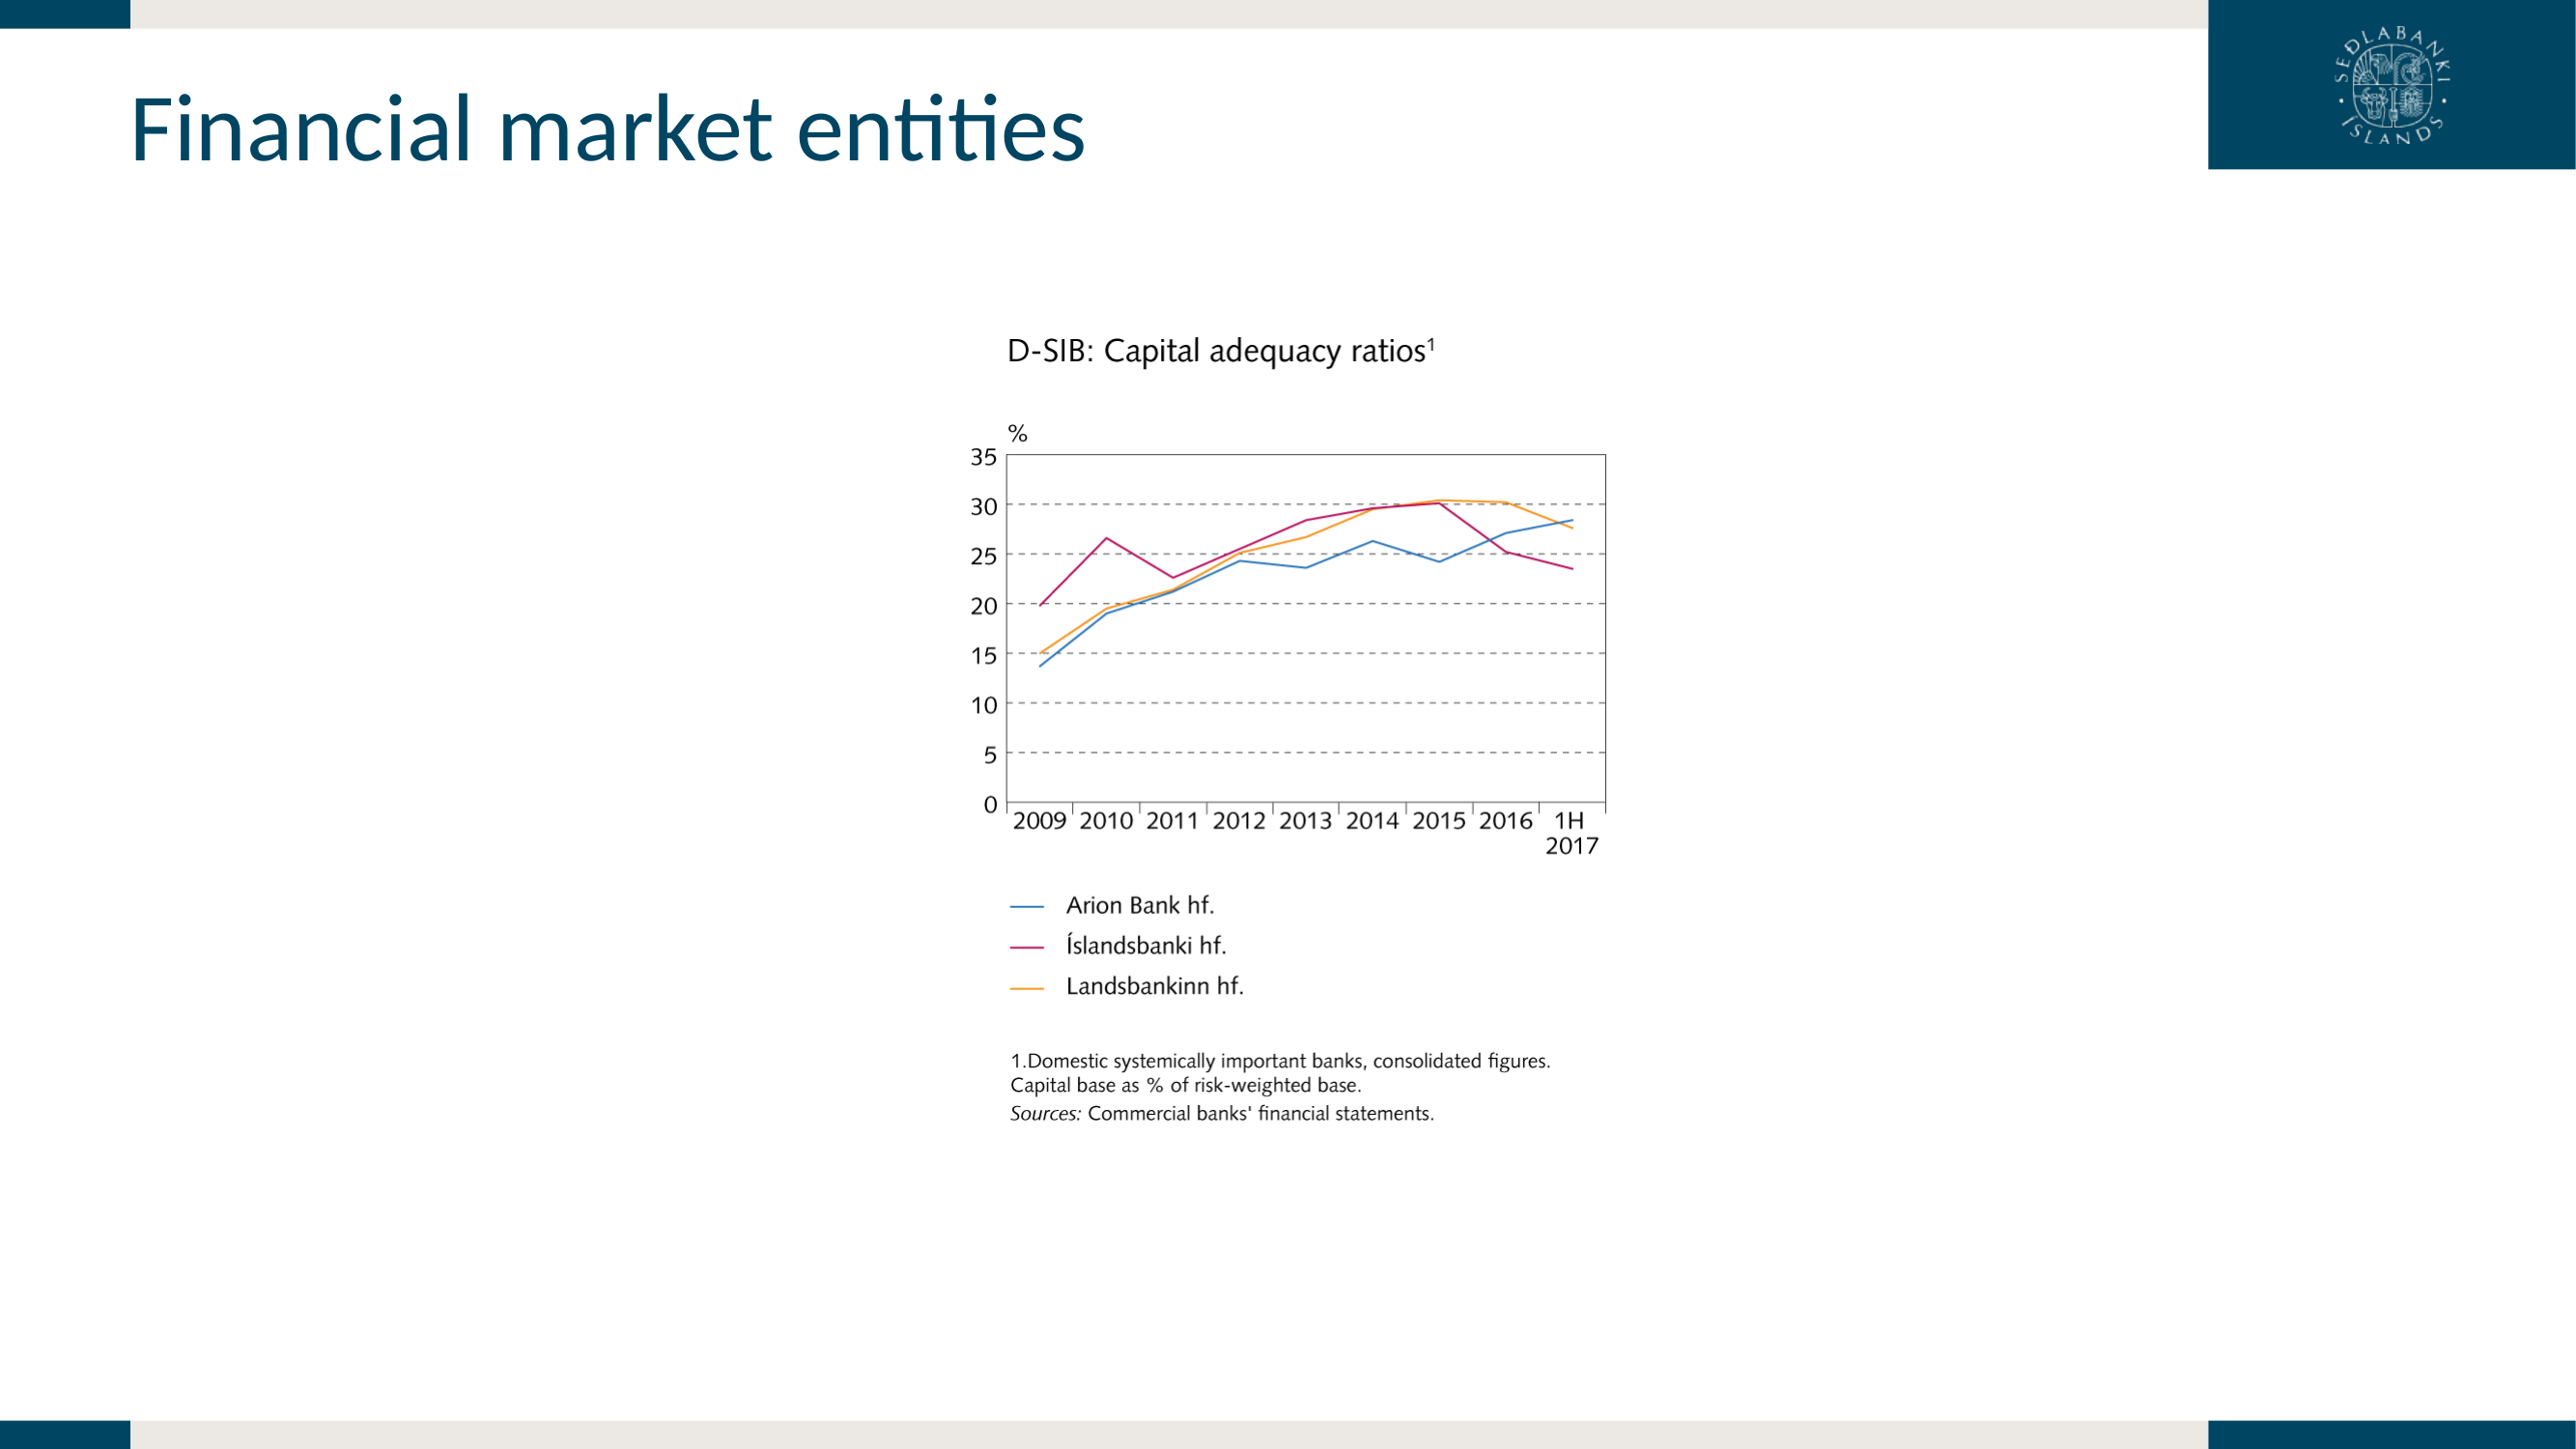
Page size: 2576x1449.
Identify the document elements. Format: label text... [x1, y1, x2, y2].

picture [970, 324, 1606, 1125]
title Financial market entities [129, 86, 2178, 290]
